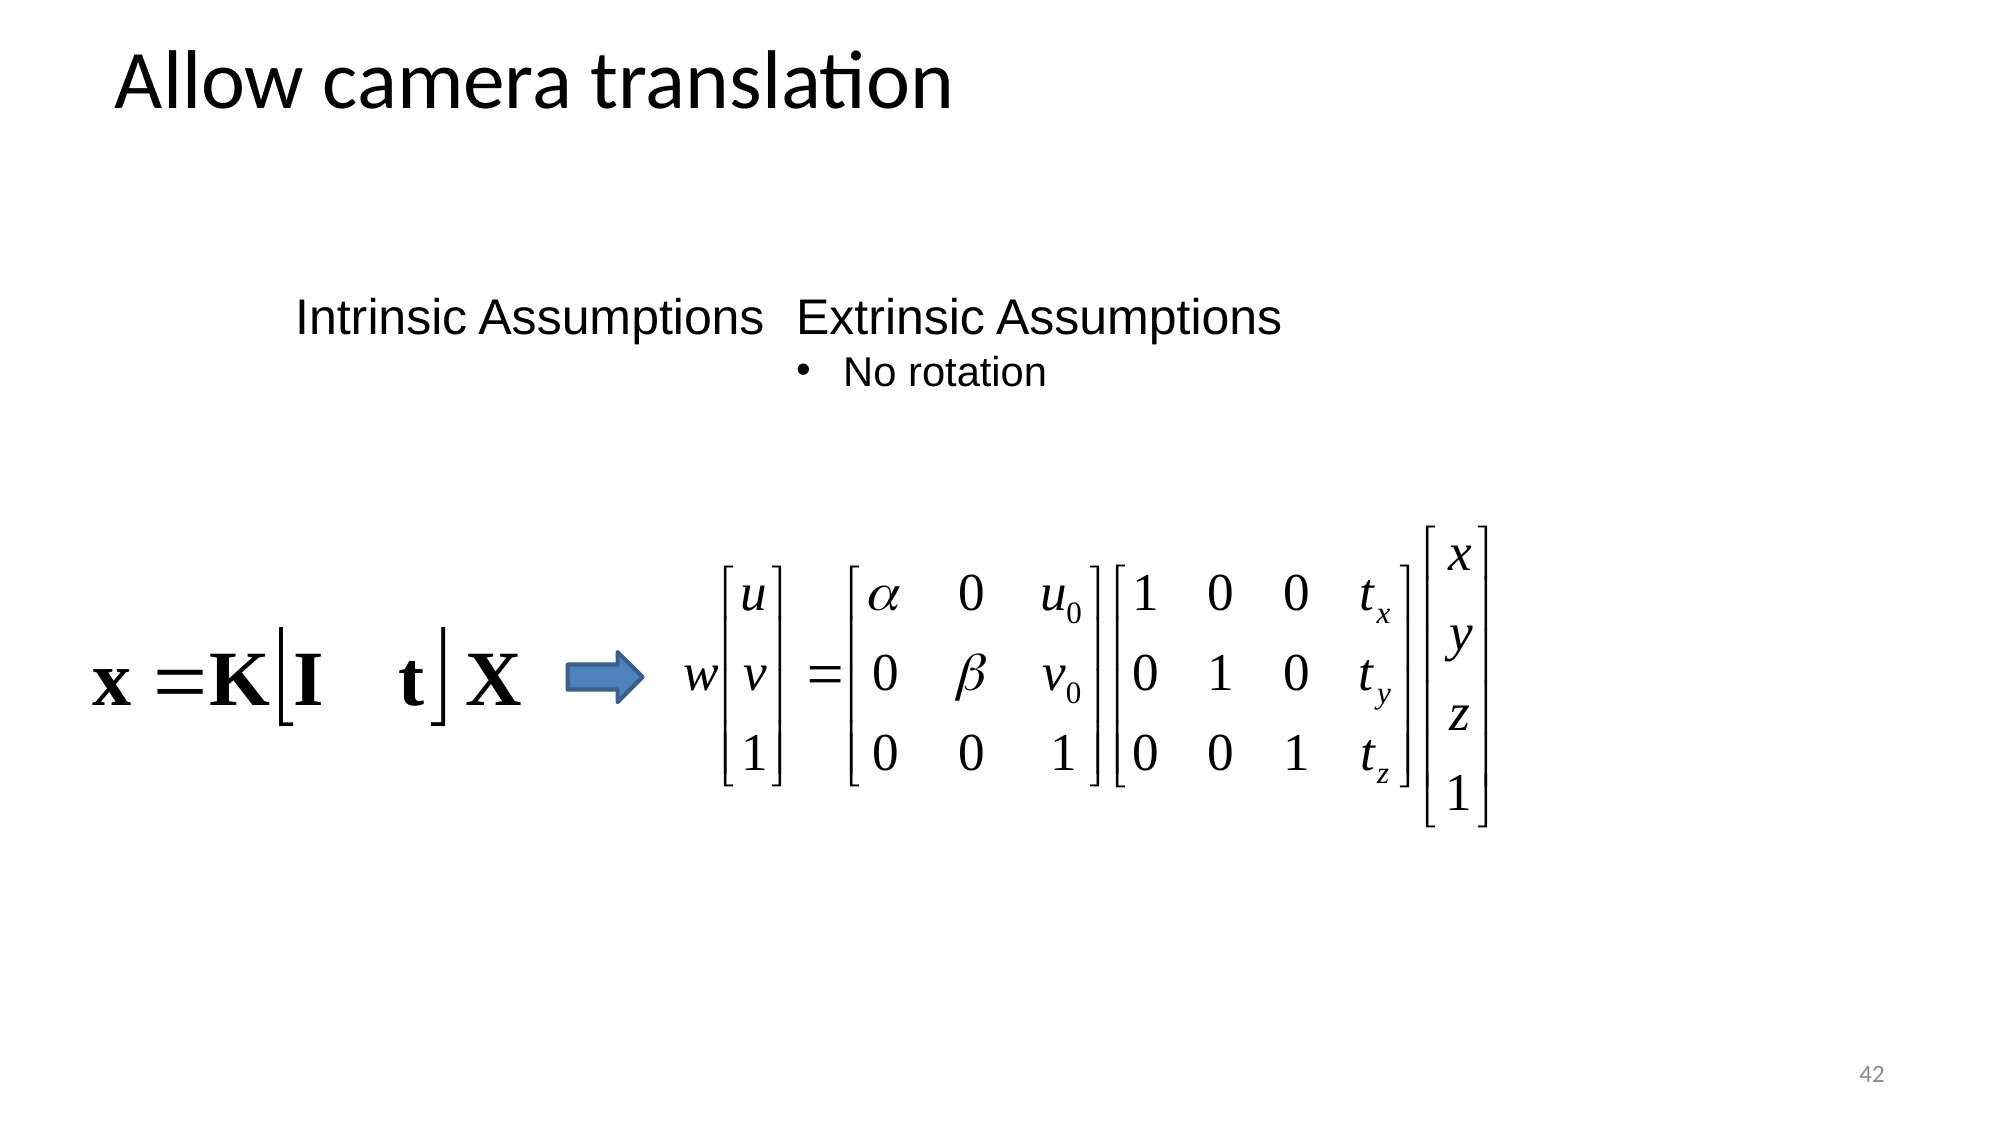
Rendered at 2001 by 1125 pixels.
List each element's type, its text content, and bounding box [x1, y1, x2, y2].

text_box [79, 626, 537, 738]
text_box Intrinsic Assumptions [280, 277, 780, 352]
text_box [565, 650, 645, 705]
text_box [674, 512, 1510, 837]
text_box Extrinsic Assumptions No rotation [781, 277, 1298, 452]
slide_number 42 [1433, 1042, 1900, 1103]
title Allow camera translation [99, 0, 1901, 151]
